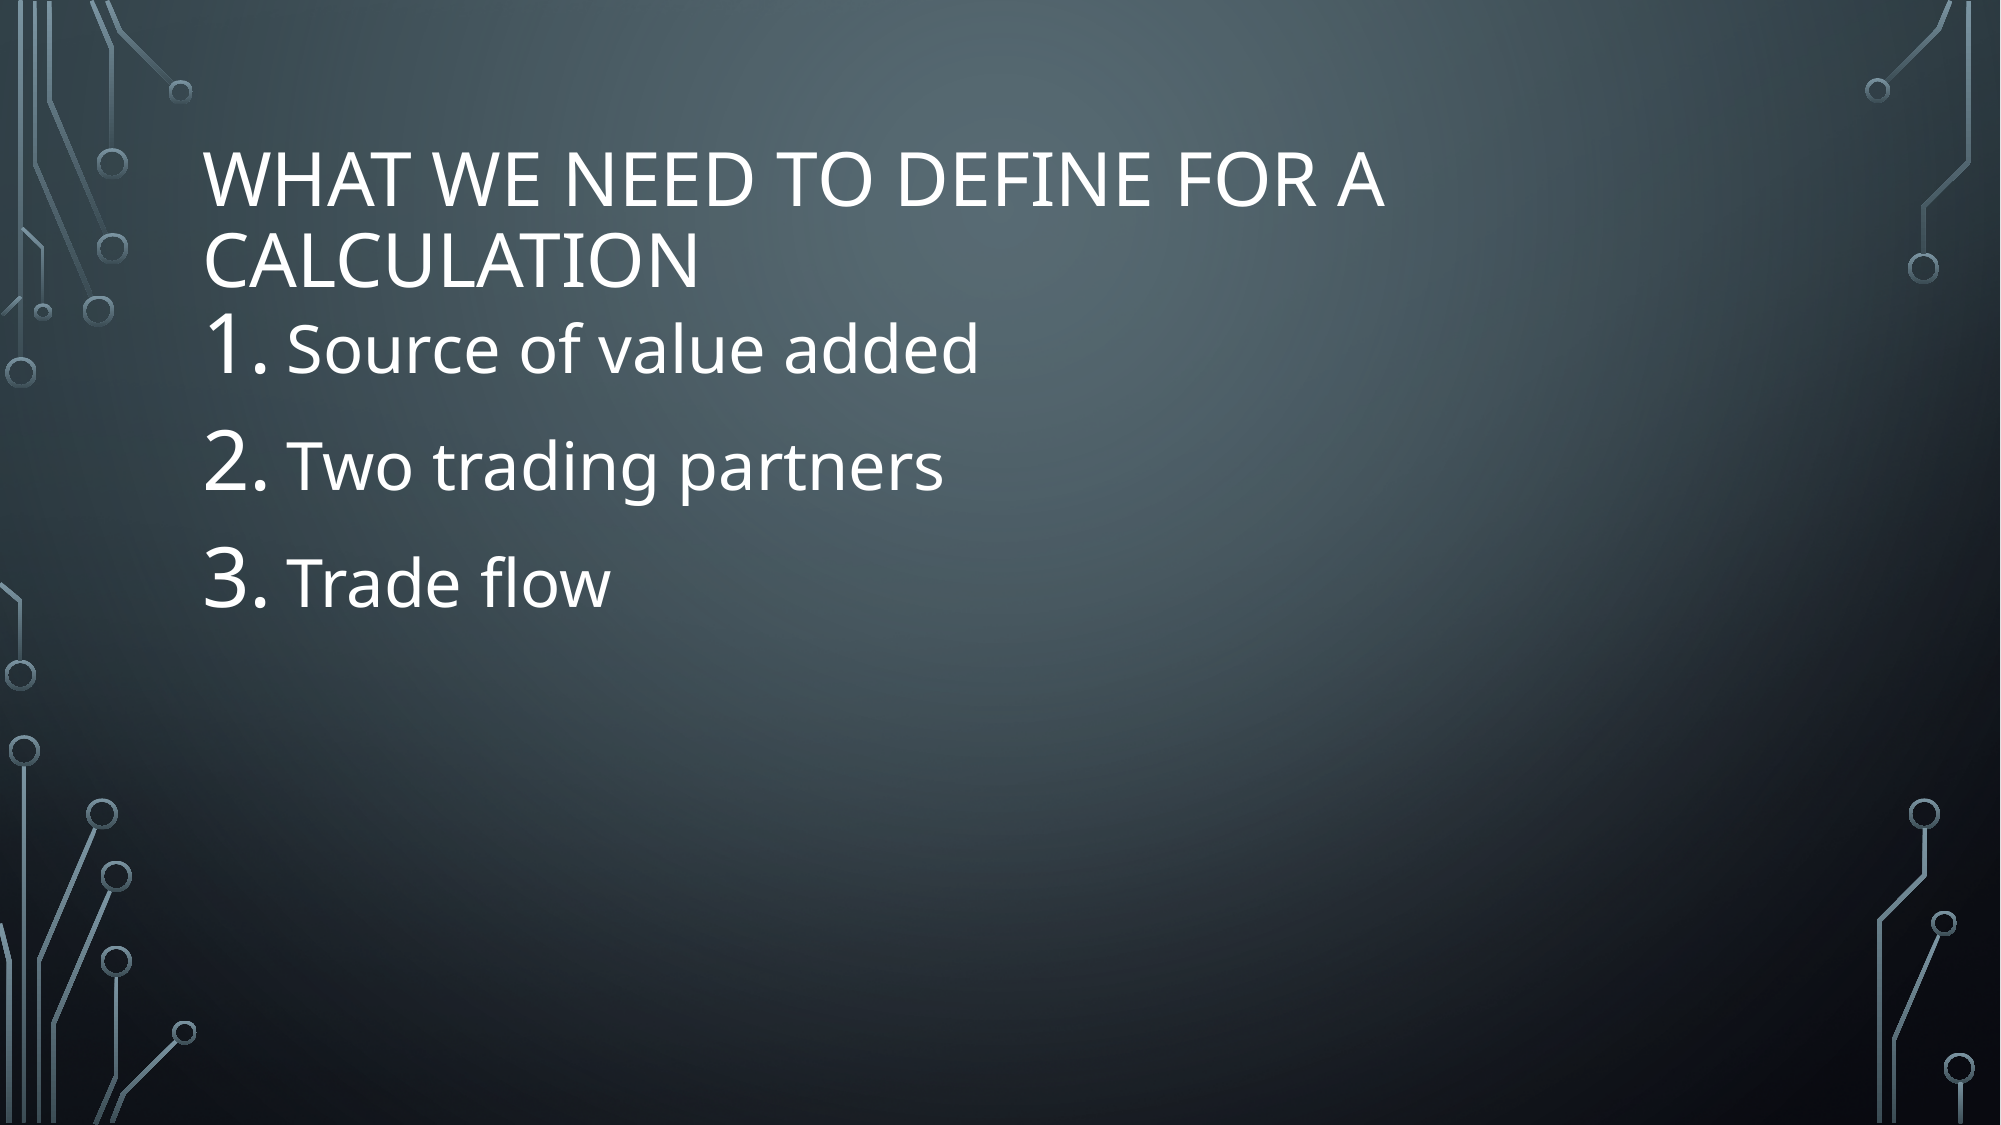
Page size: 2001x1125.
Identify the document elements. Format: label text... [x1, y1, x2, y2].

list Source of value added Two trading partners Trade flow [187, 283, 1813, 950]
title What we need to define for a calculation [187, 101, 1813, 283]
